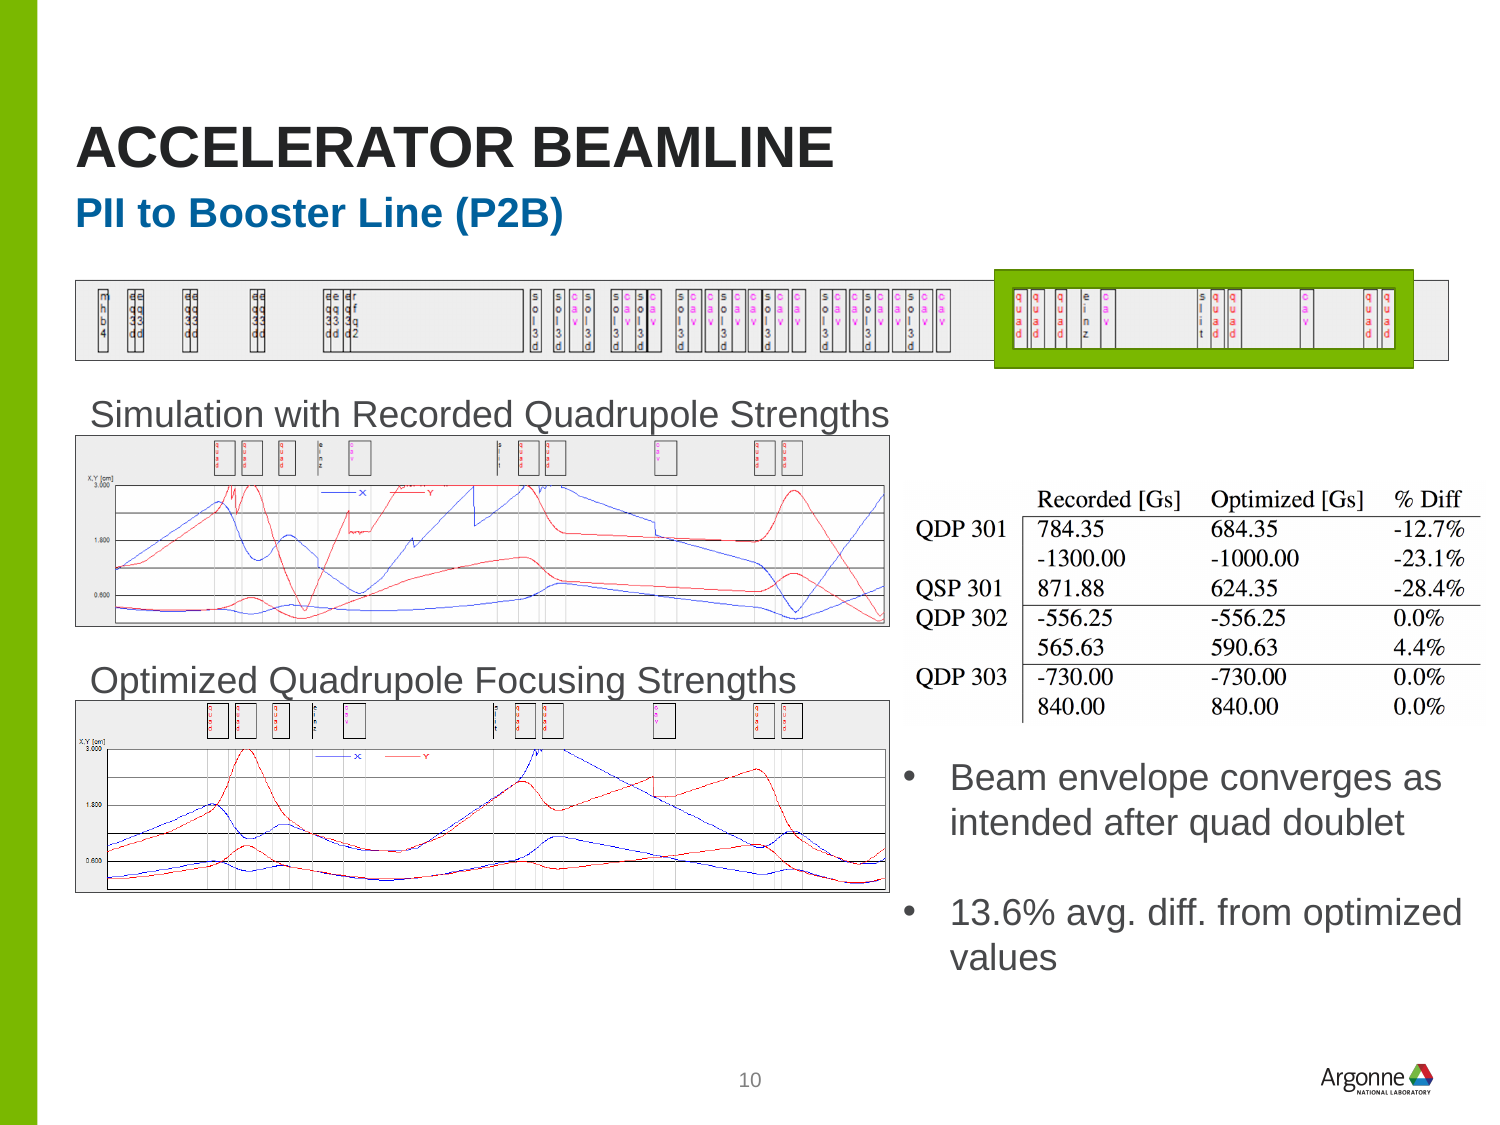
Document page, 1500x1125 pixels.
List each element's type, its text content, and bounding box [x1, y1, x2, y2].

slide_number 10 [712, 1061, 788, 1092]
picture [902, 479, 1487, 726]
text_box Optimized Quadrupole Focusing Strengths [75, 648, 870, 700]
text_box Beam envelope converges as intended after quad doublet 13.6% avg. diff. from optimized values [888, 745, 1500, 986]
picture [74, 434, 890, 627]
picture [75, 700, 890, 893]
picture [1315, 1055, 1442, 1102]
text_box [994, 269, 1414, 279]
list PII to Booster Line (P2B) [75, 191, 1449, 274]
text_box Simulation with Recorded Quadrupole Strengths [75, 382, 918, 443]
title ACCELERATOR Beamline [75, 45, 1449, 182]
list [74, 279, 1449, 361]
